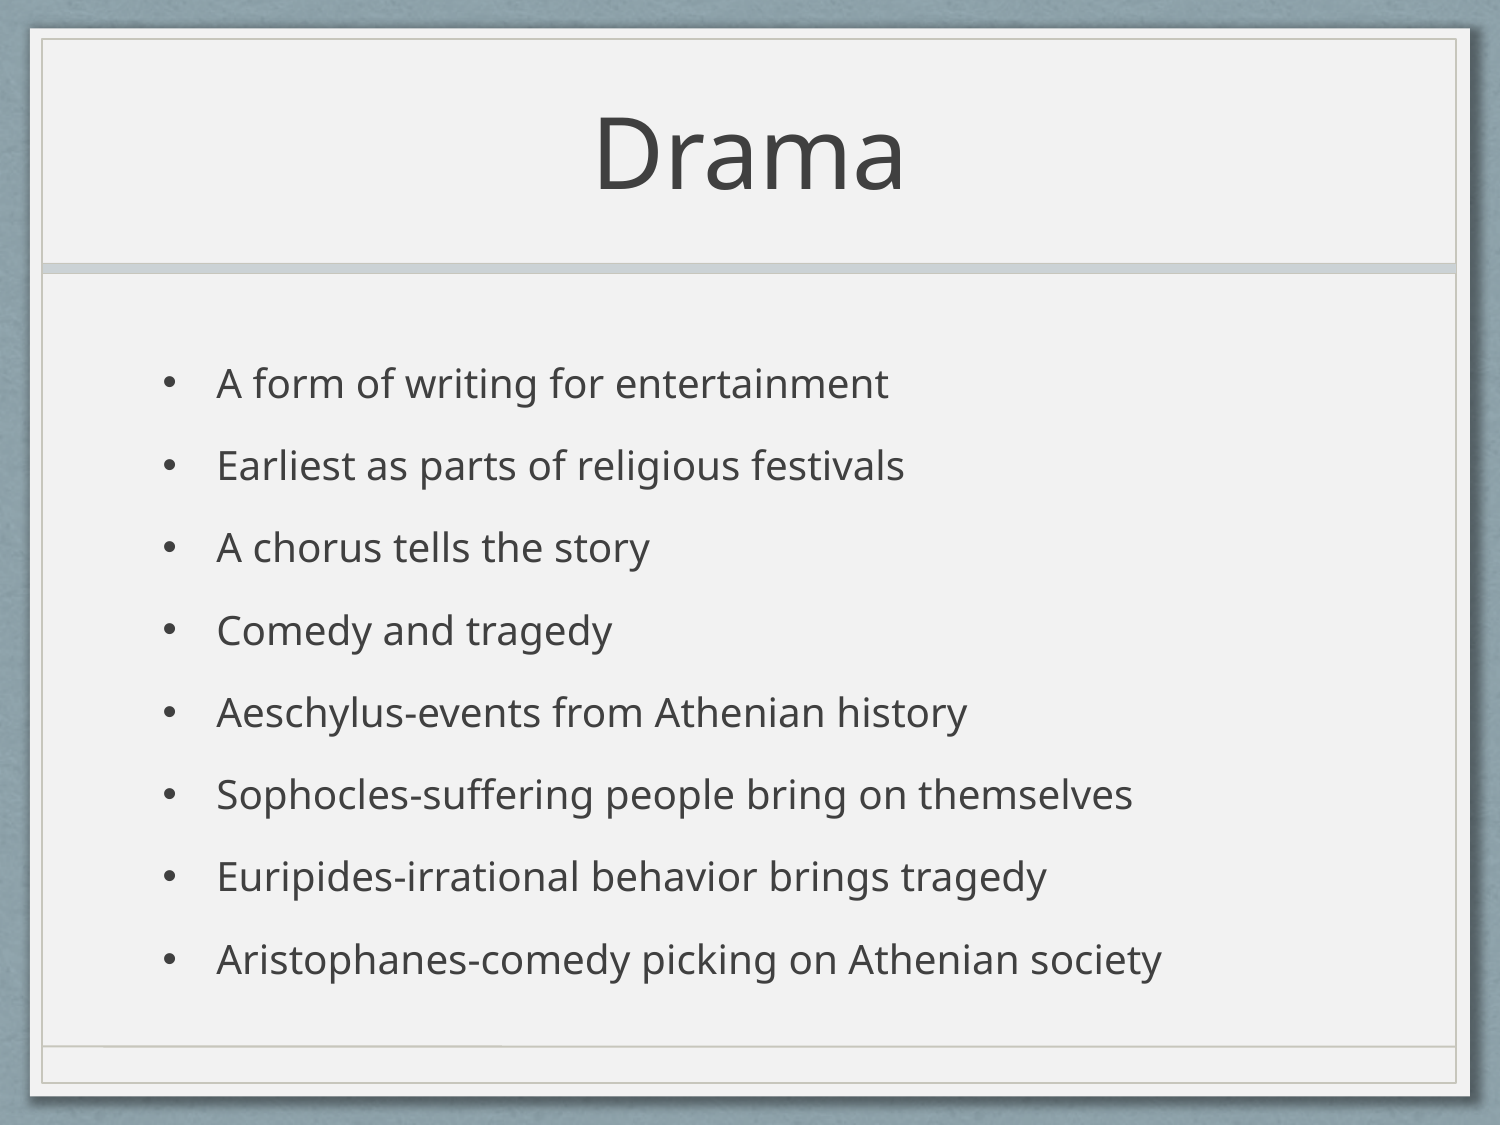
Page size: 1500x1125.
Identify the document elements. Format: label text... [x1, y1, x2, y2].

title Drama [147, 40, 1353, 260]
list A form of writing for entertainment Earliest as parts of religious festivals A chorus tells the story Comedy and tragedy Aeschylus-events from Athenian history Sophocles-suffering people bring on themselves Euripides-irrational behavior brings tragedy Aristophanes-comedy picking on Athenian society [147, 350, 1353, 995]
